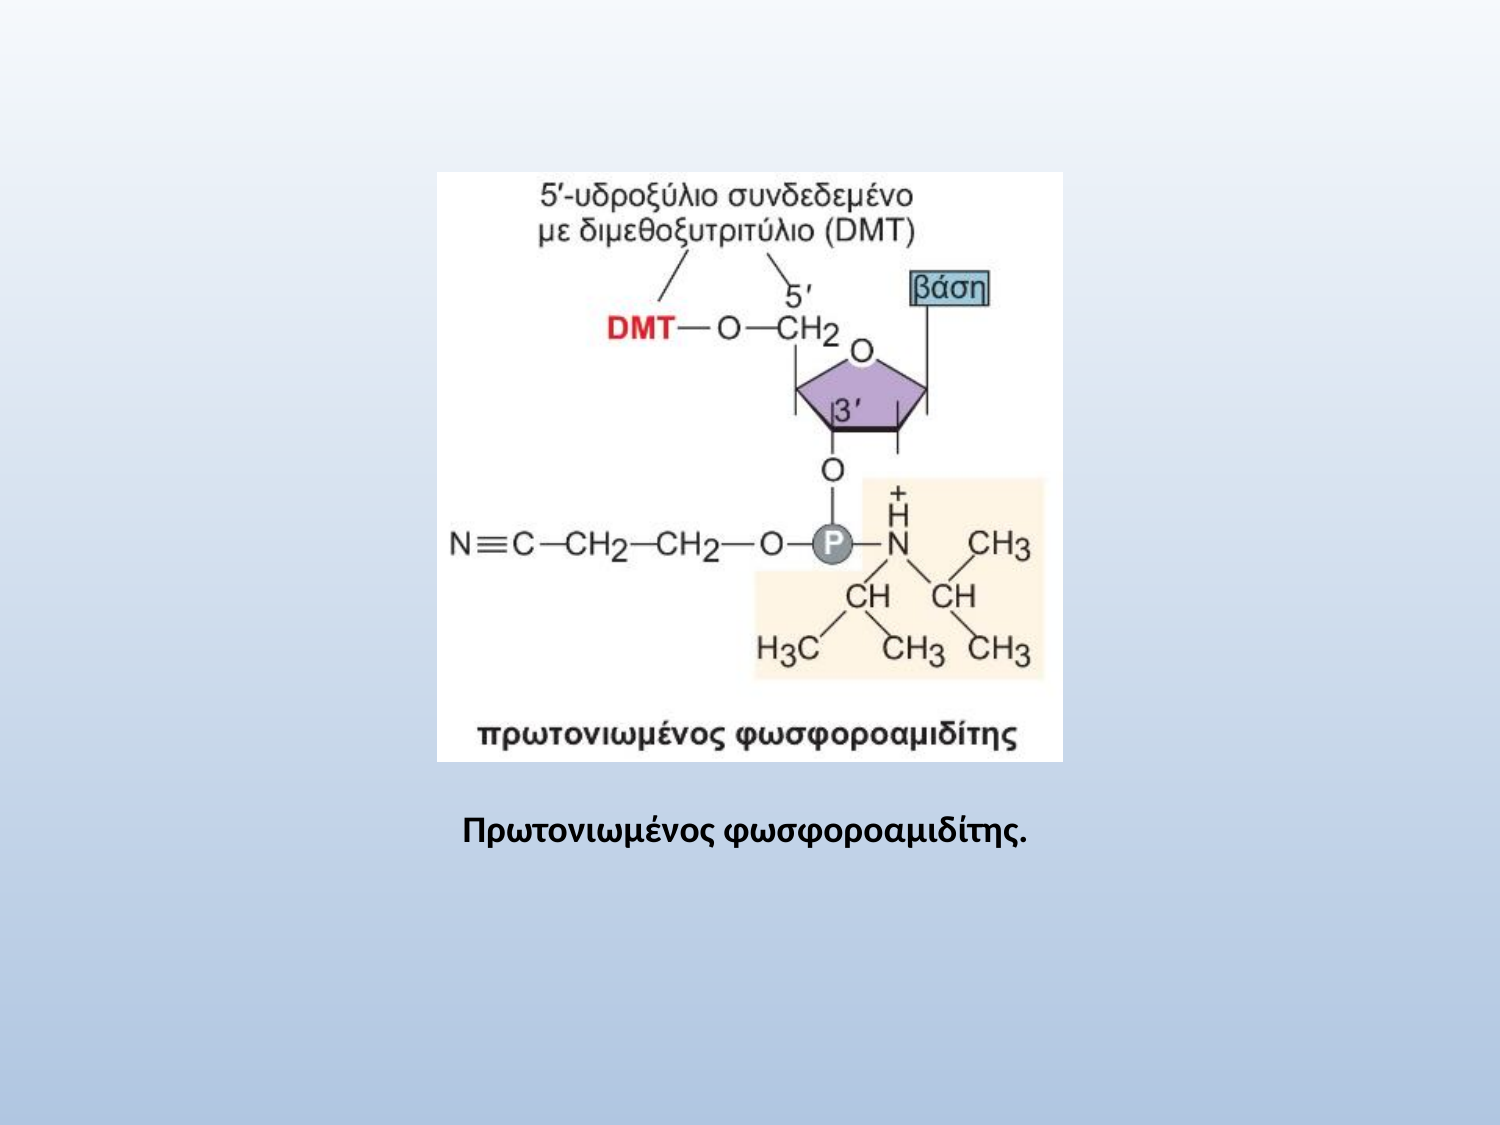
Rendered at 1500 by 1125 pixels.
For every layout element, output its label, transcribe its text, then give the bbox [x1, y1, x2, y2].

text_box Πρωτονιωμένος φωσφοροαμιδίτης. [437, 797, 1063, 857]
picture [436, 172, 1064, 762]
